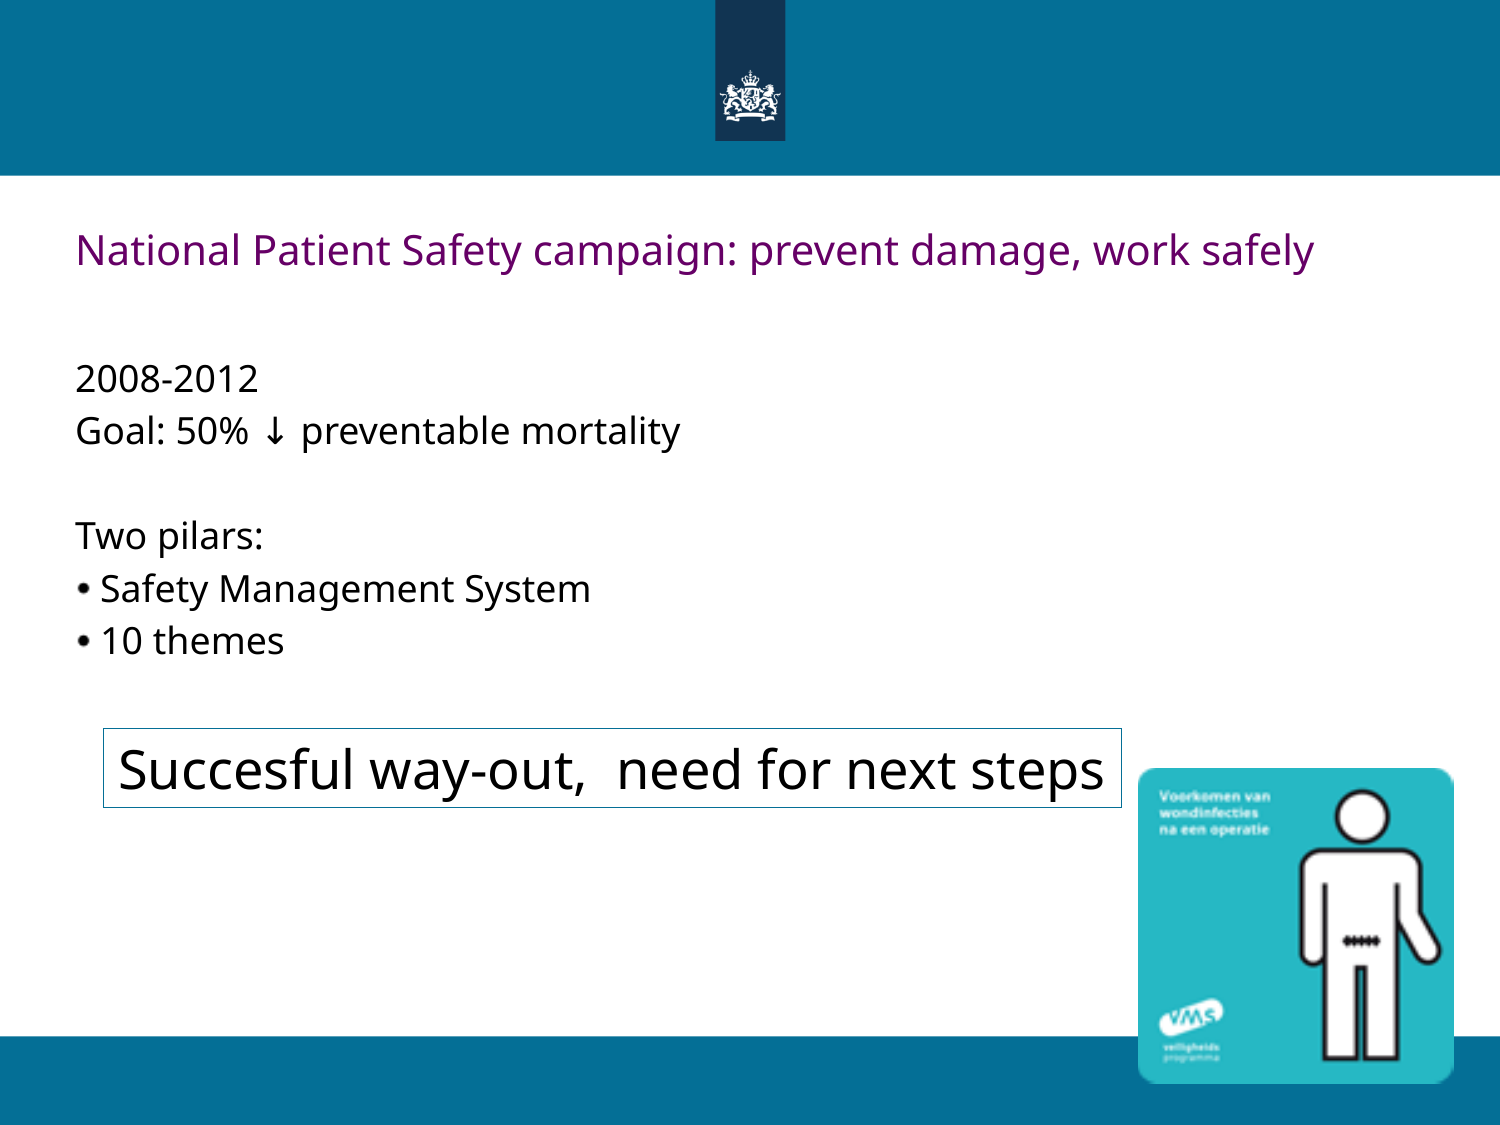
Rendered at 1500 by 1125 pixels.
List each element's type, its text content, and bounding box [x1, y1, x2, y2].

picture [75, 574, 96, 601]
picture [1138, 768, 1454, 1083]
text_box Succesful way-out, need for next steps [103, 728, 1122, 808]
title National Patient Safety campaign: prevent damage, work safely [59, 202, 1401, 294]
picture [75, 626, 96, 654]
picture [716, 0, 784, 140]
list 2008-2012 Goal: 50% ↓ preventable mortality Two pilars: Safety Management System 10 themes [59, 294, 1401, 1010]
